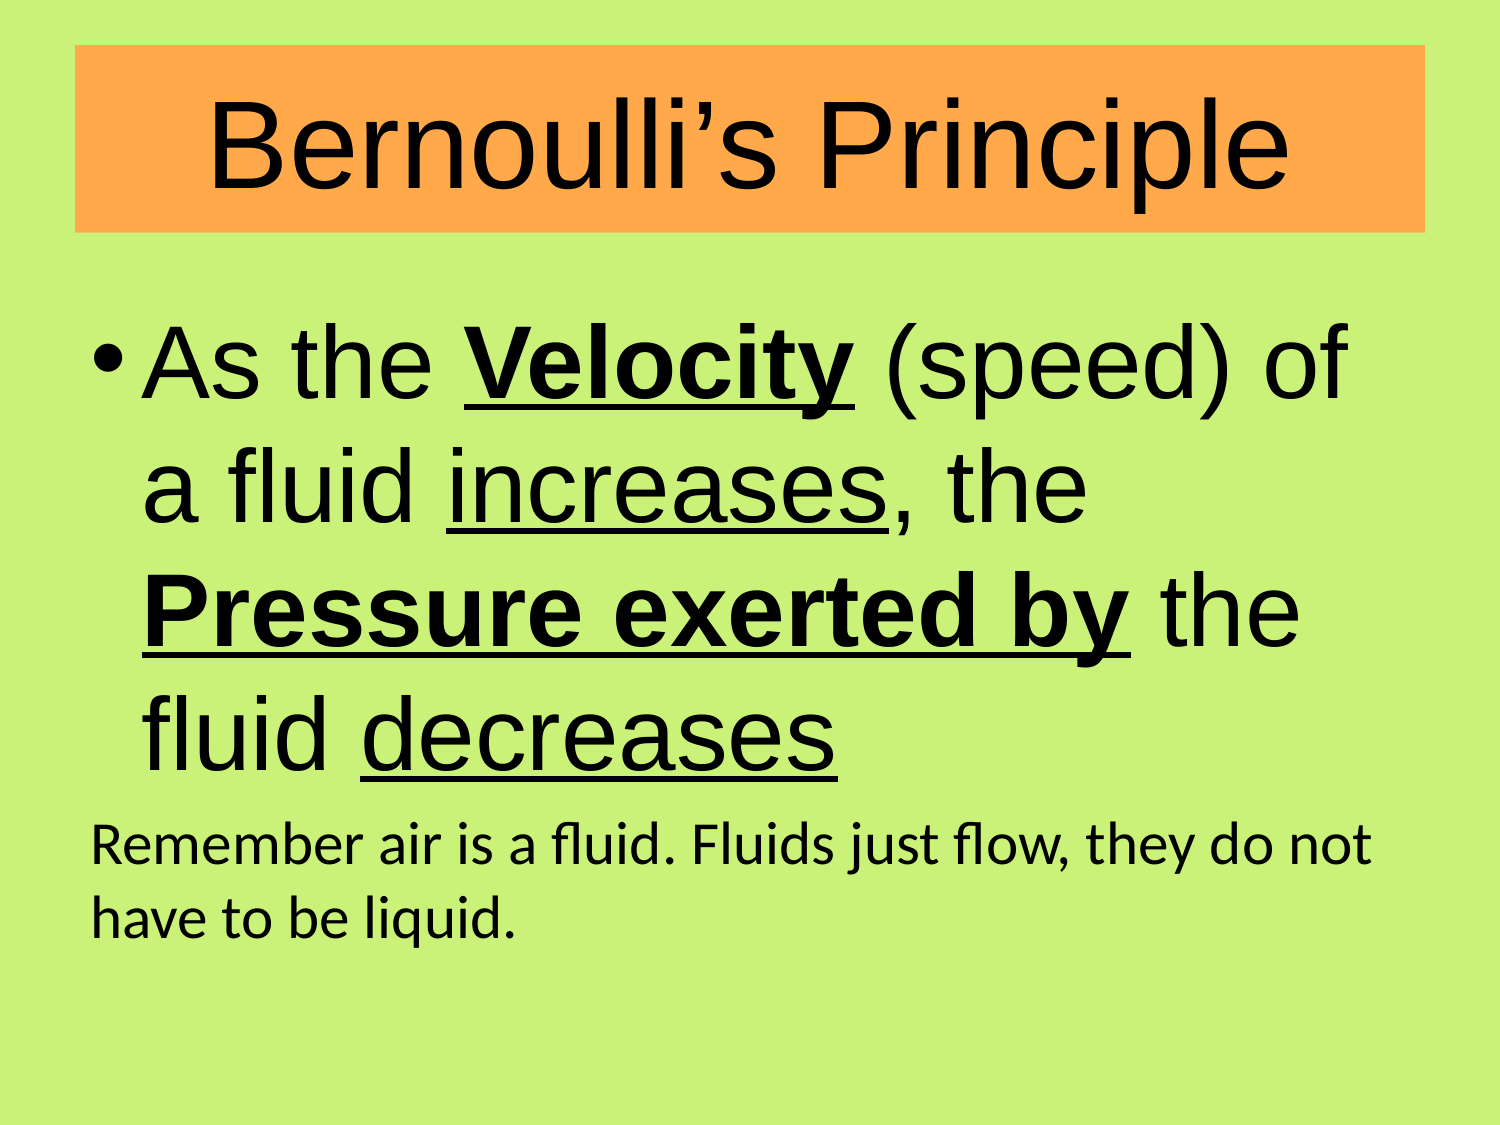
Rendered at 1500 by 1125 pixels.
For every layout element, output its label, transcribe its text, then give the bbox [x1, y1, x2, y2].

title Bernoulli’s Principle [75, 45, 1425, 233]
list As the Velocity (speed) of a fluid increases, the Pressure exerted by the fluid decreases Remember air is a fluid. Fluids just flow, they do not have to be liquid. [75, 287, 1400, 963]
